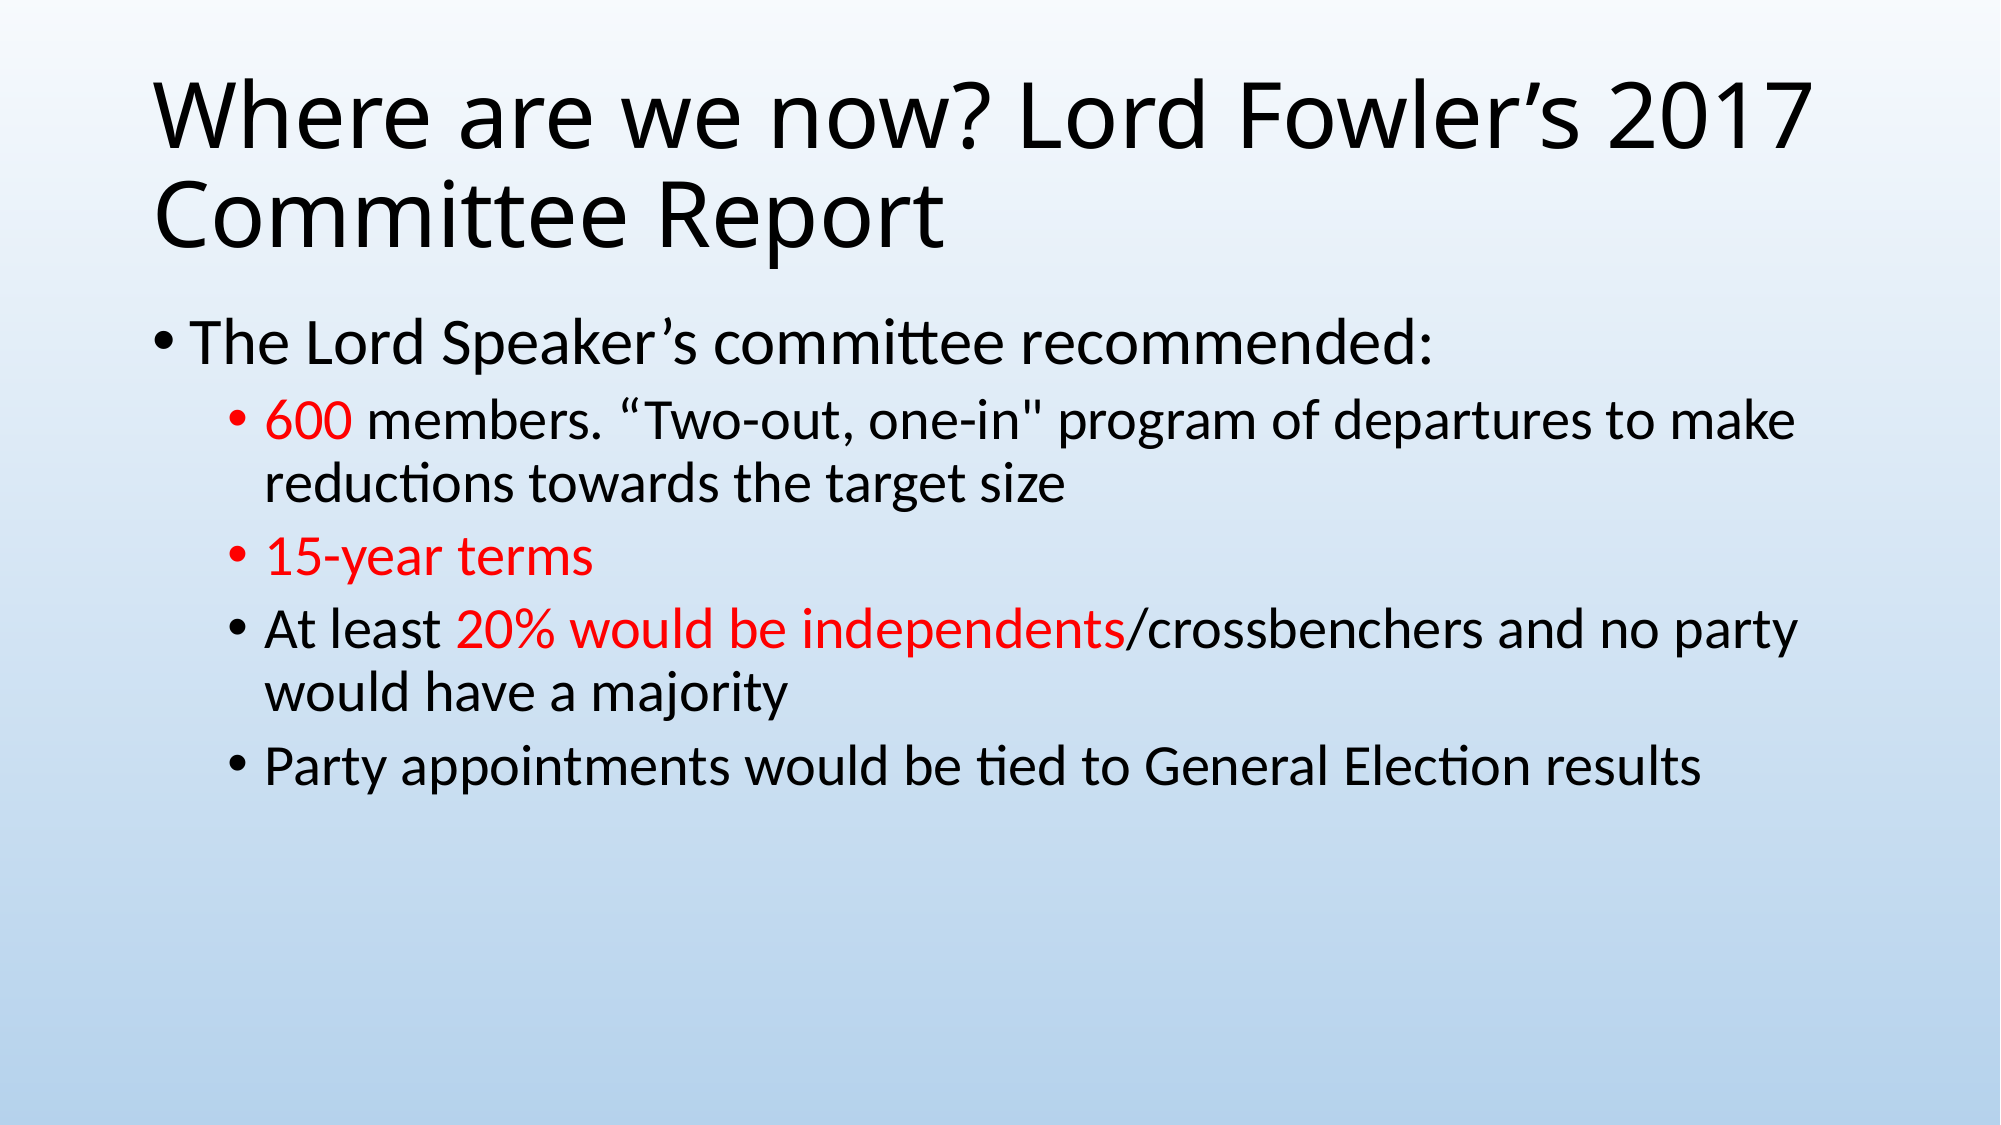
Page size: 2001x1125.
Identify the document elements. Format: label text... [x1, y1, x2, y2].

list The Lord Speaker’s committee recommended: 600 members. “Two-out, one-in" program of departures to make reductions towards the target size 15-year terms At least 20% would be independents/crossbenchers and no party would have a majority Party appointments would be tied to General Election results [137, 299, 1863, 1014]
title Where are we now? Lord Fowler’s 2017 Committee Report [137, 59, 1863, 278]
